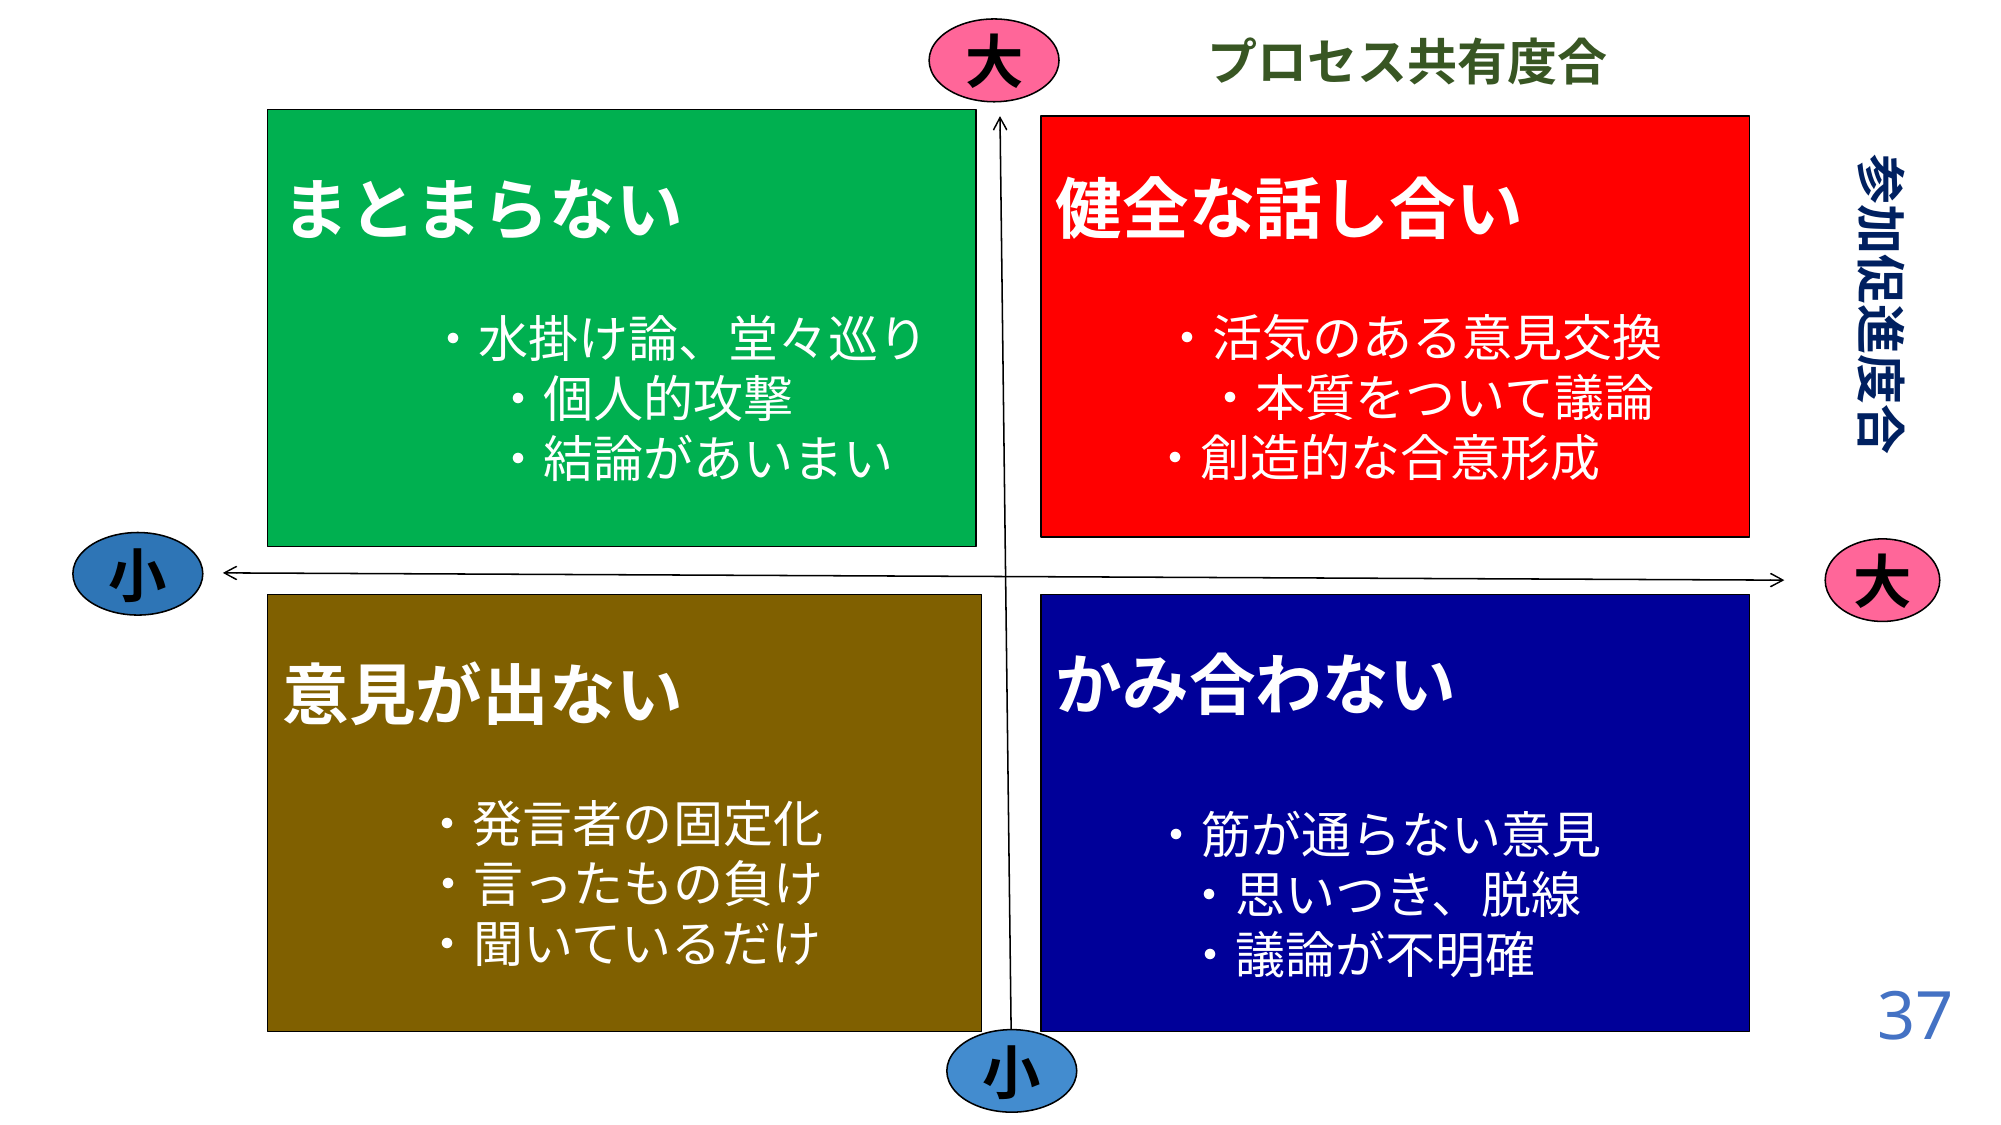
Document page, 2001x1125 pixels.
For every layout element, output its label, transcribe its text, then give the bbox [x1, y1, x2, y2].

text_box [222, 572, 1785, 581]
text_box 参加促進度合 [1849, 109, 1915, 500]
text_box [999, 116, 1012, 572]
text_box 健全な話し合い ・活気のある意見交換 ・本質をついて議論 ・創造的な合意形成 [1041, 116, 1750, 537]
text_box 大 [929, 18, 1060, 102]
text_box まとまらない ・水掛け論、堂々巡り ・個人的攻撃 ・結論があいまい [267, 109, 977, 547]
text_box 意見が出ない ・発言者の固定化 ・言ったもの負け ・聞いているだけ [267, 594, 982, 1032]
text_box 小 [946, 1029, 1077, 1113]
slide_number 37 [1825, 972, 1969, 1064]
text_box 小 [72, 532, 203, 616]
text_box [999, 581, 1012, 1073]
text_box 大 [1825, 538, 1940, 622]
text_box かみ合わない ・筋が通らない意見 ・思いつき、脱線 ・議論が不明確 [1040, 594, 1750, 1032]
text_box プロセス共有度合 [1153, 18, 1662, 102]
